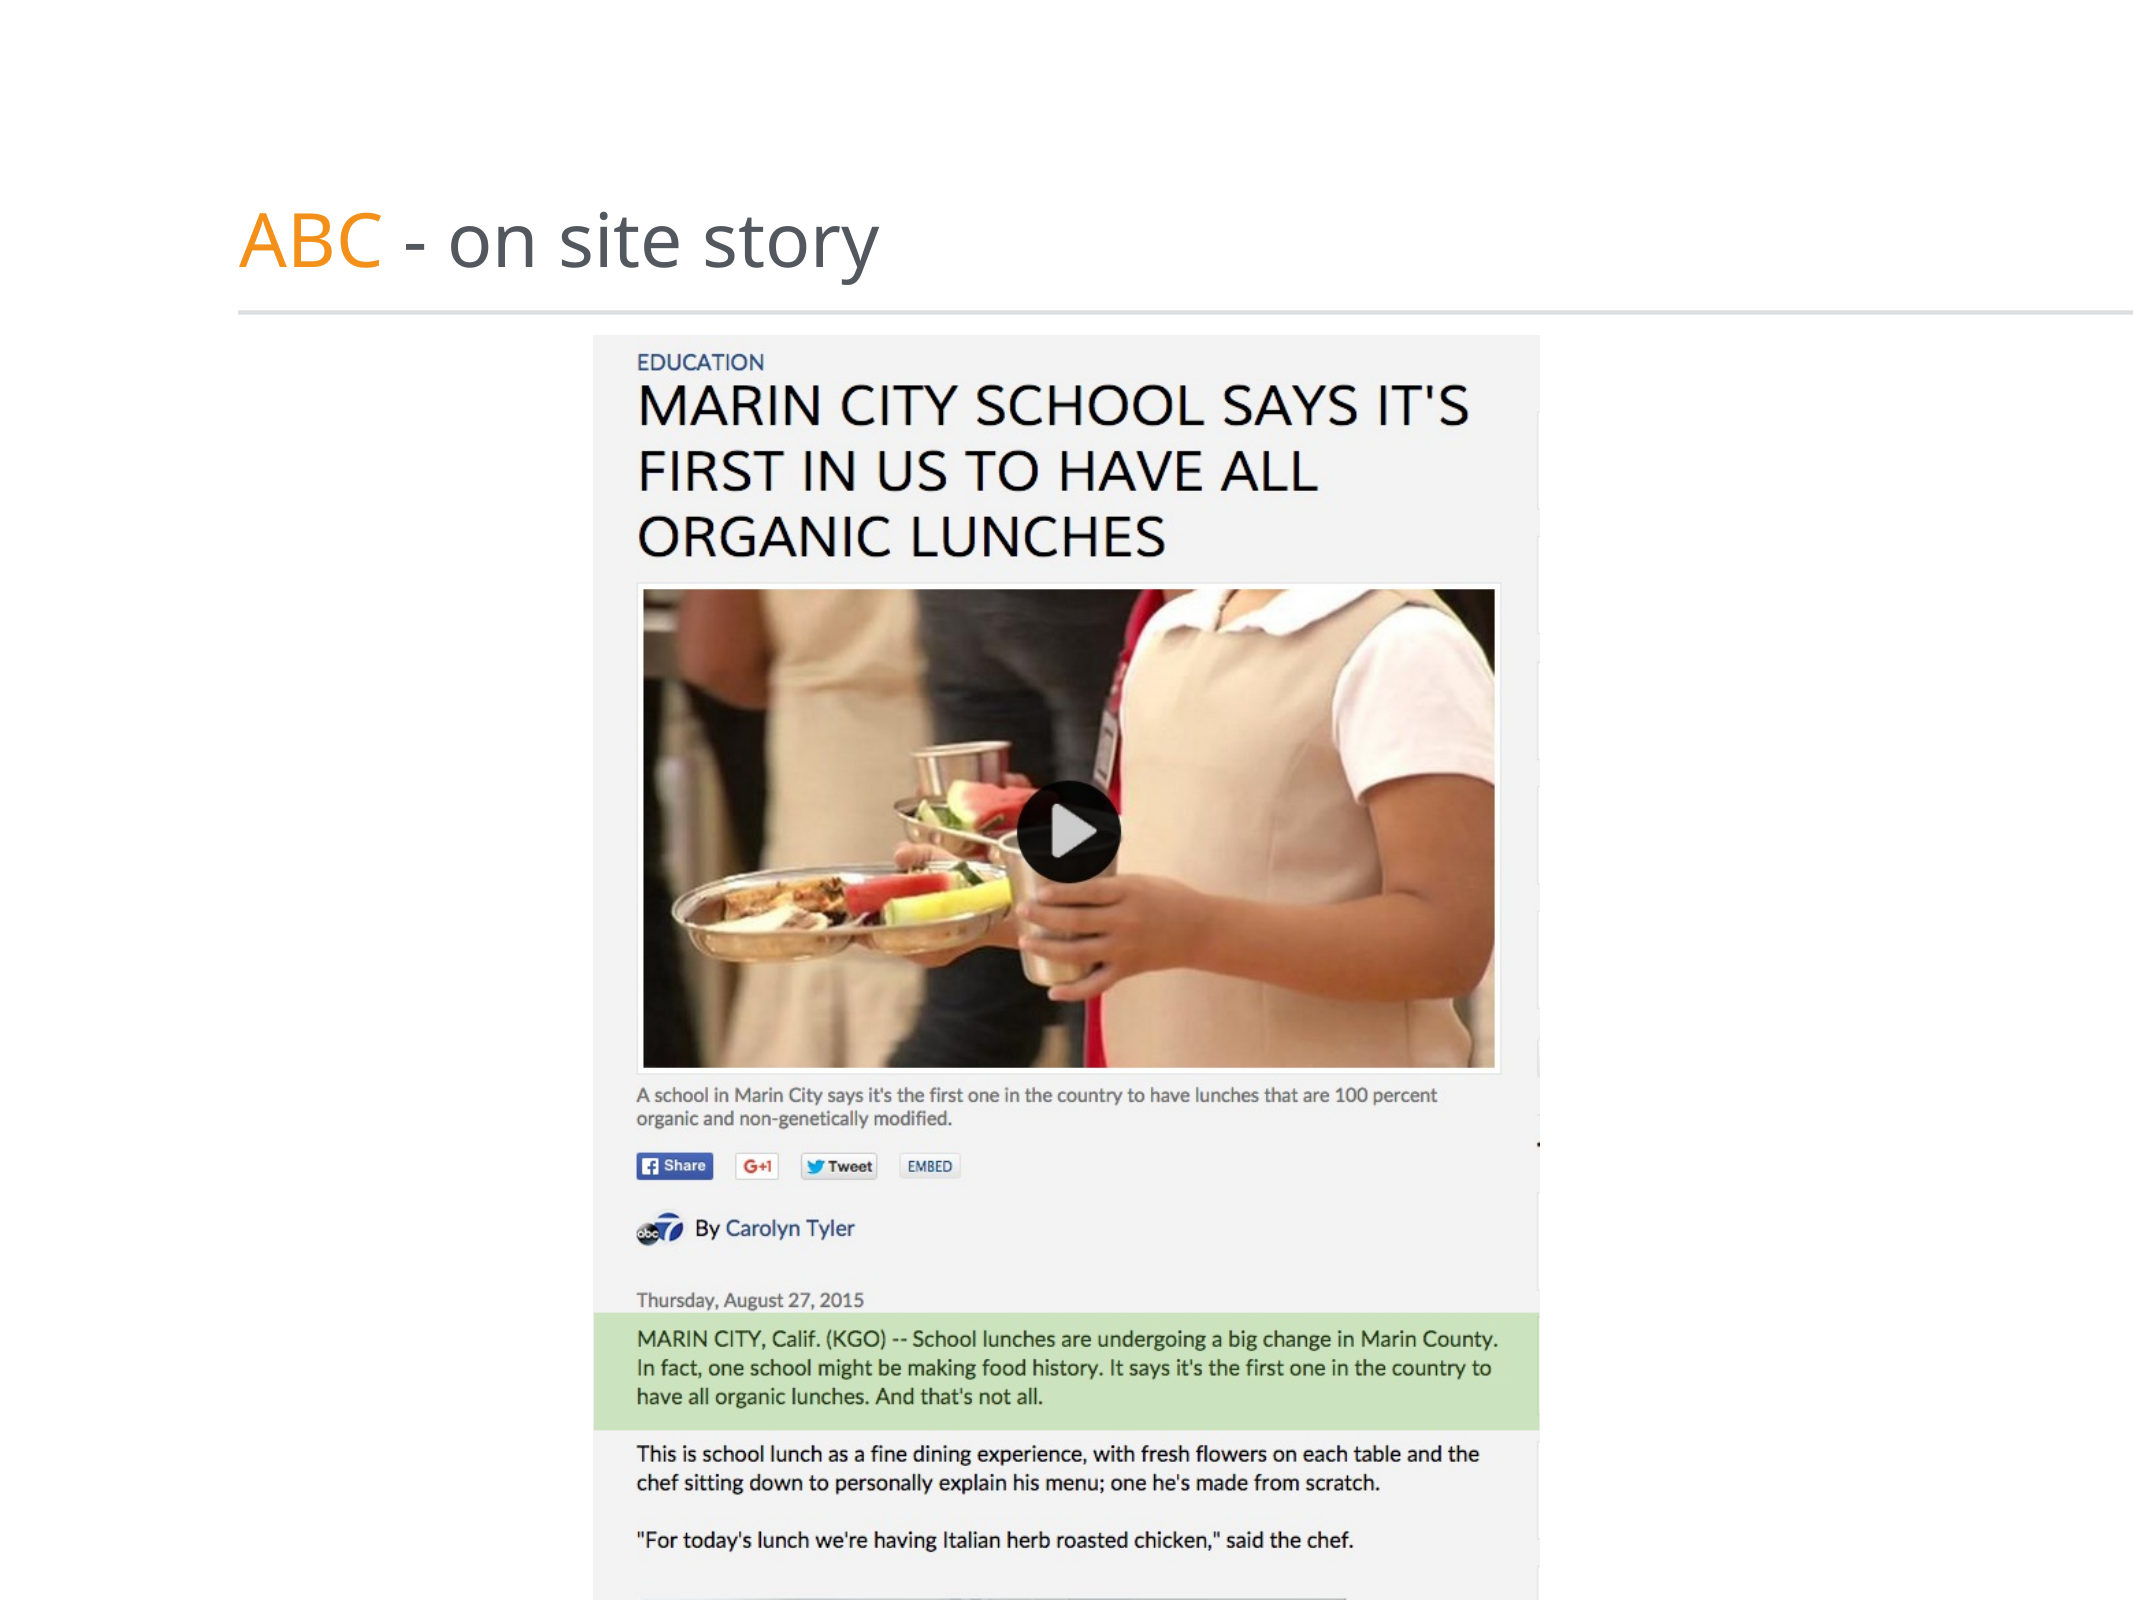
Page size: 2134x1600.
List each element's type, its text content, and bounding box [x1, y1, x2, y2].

picture [593, 335, 1540, 1600]
text_box ABC - on site story [231, 184, 889, 291]
